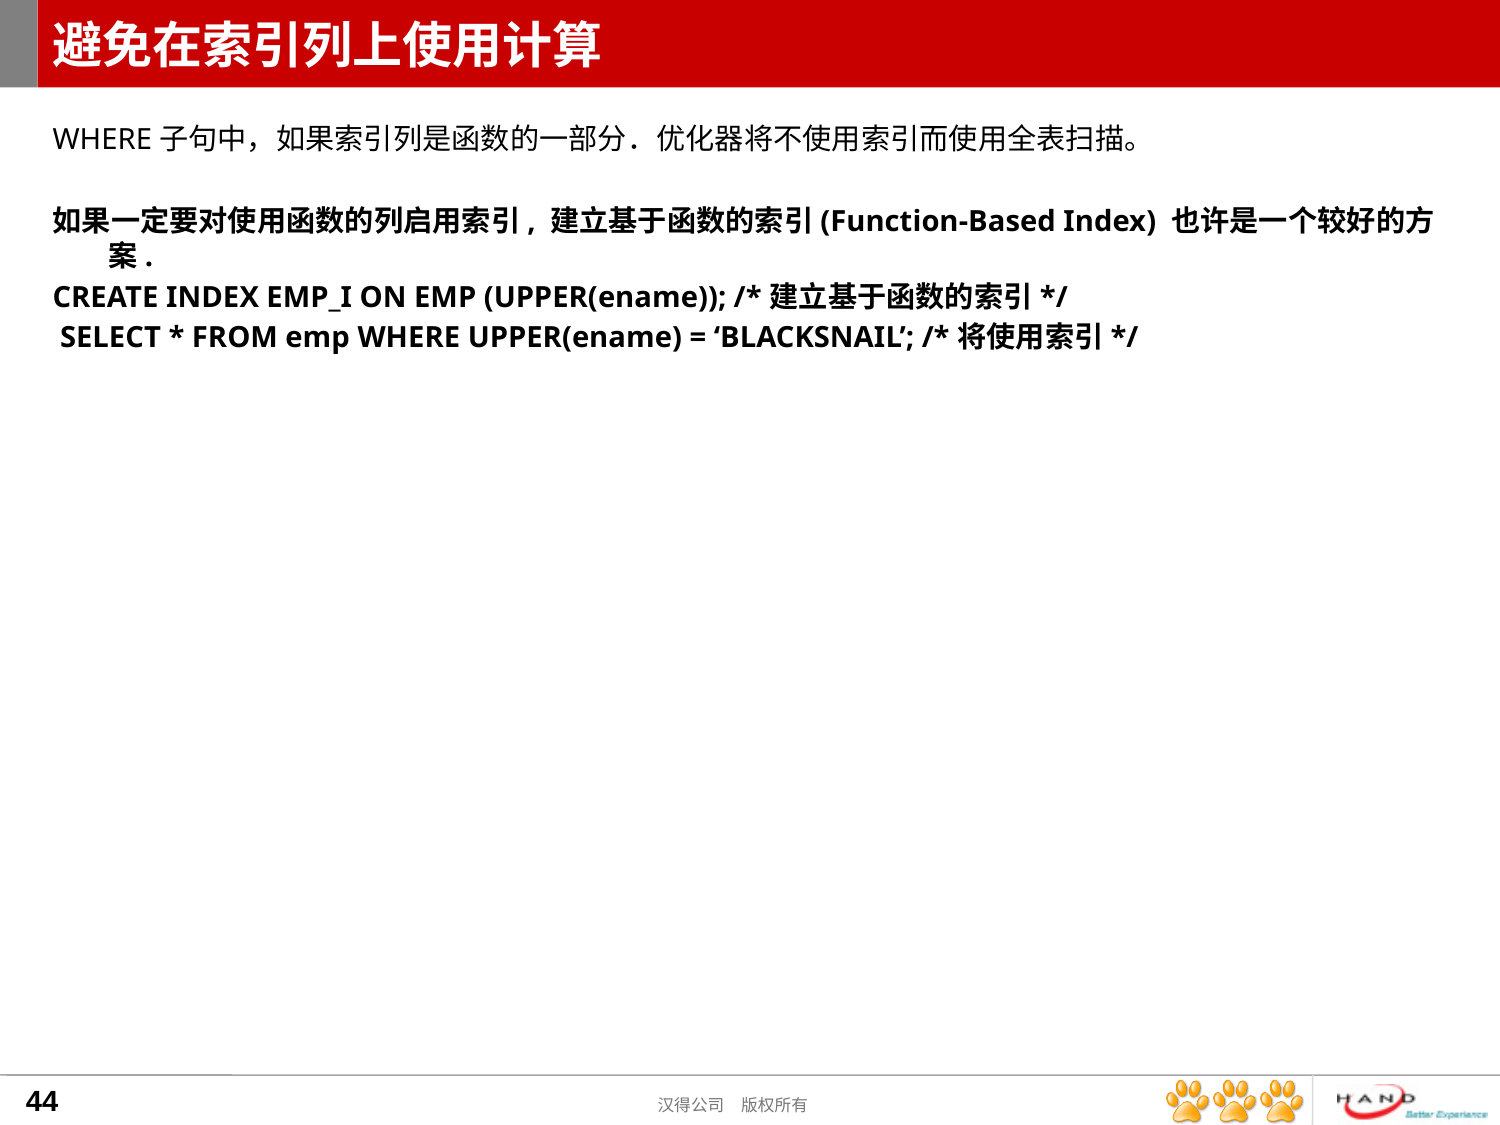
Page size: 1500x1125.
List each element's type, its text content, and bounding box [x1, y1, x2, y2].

list WHERE子句中，如果索引列是函数的一部分．优化器将不使用索引而使用全表扫描。 如果一定要对使用函数的列启用索引, 建立基于函数的索引(Function-Based Index) 也许是一个较好的方案. CREATE INDEX EMP_I ON EMP (UPPER(ename)); /*建立基于函数的索引*/ SELECT * FROM emp WHERE UPPER(ename) = ‘BLACKSNAIL’; /*将使用索引*/ [37, 112, 1466, 1065]
title 避免在索引列上使用计算 [37, 0, 1500, 88]
picture [1163, 1077, 1305, 1125]
picture [1337, 1084, 1488, 1125]
slide_number 44 [5, 1074, 94, 1125]
